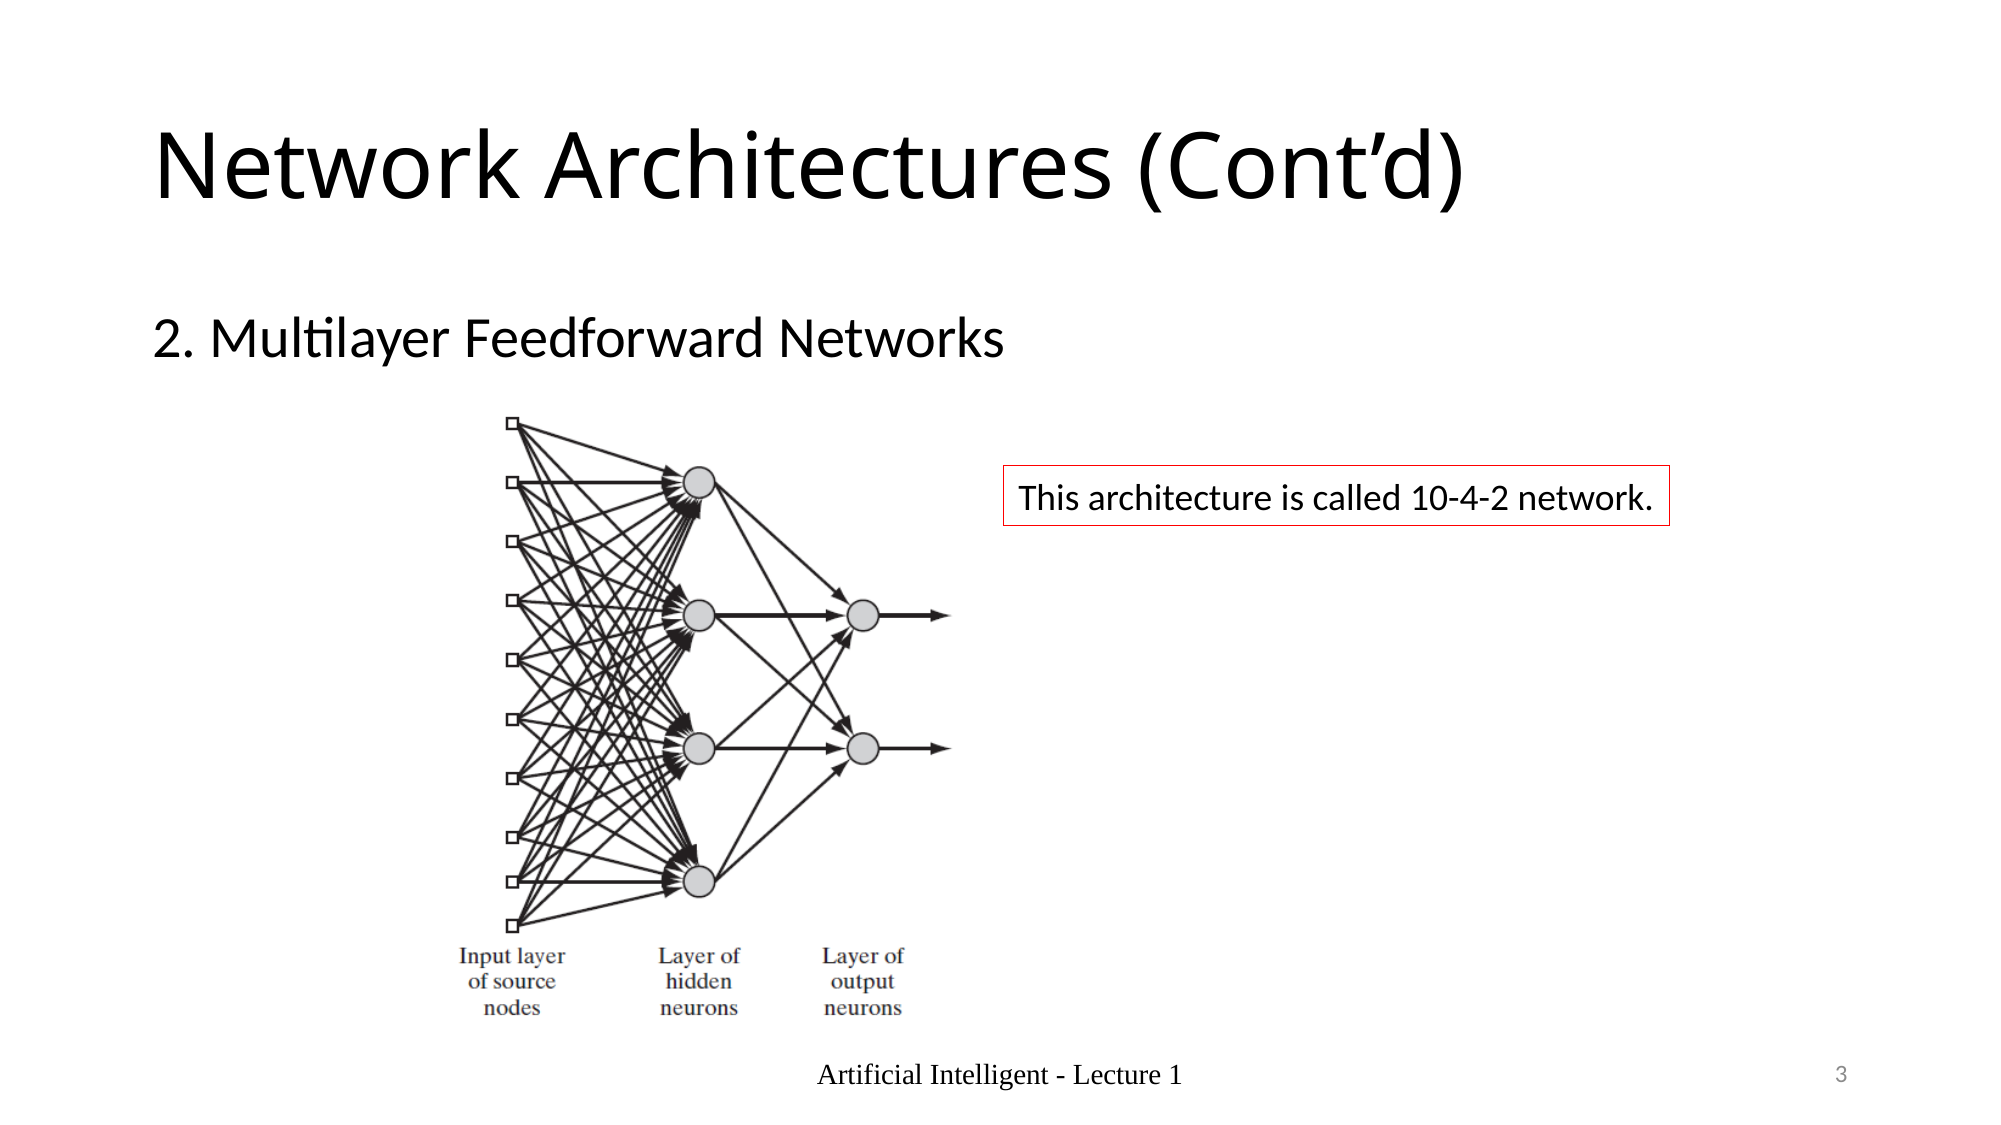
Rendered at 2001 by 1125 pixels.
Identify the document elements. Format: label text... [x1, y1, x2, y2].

title Network Architectures (Cont’d) [137, 59, 1863, 278]
list 2. Multilayer Feedforward Networks [137, 299, 1863, 1014]
picture [456, 405, 982, 1043]
footer Artificial Intelligent - Lecture 1 [662, 1042, 1338, 1103]
text_box This architecture is called 10-4-2 network. [1003, 465, 1670, 526]
slide_number 3 [1412, 1042, 1863, 1103]
